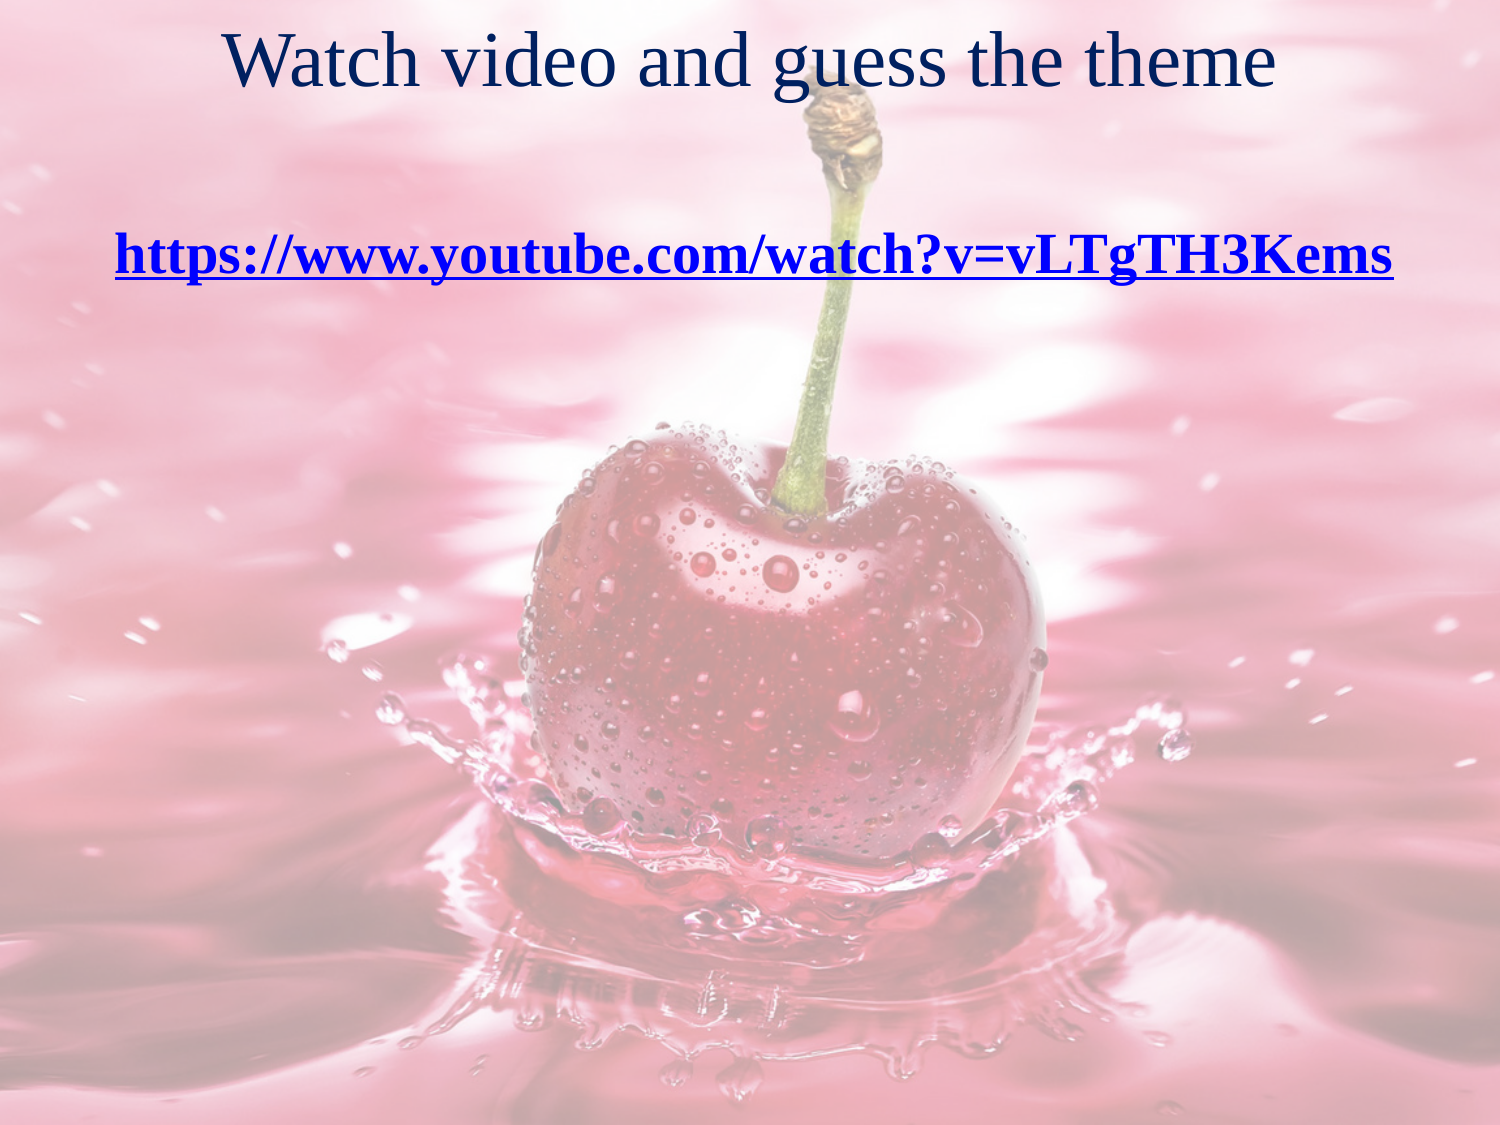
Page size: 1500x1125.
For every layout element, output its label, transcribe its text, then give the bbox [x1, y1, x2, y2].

text_box https://www.youtube.com/watch?v=vLTgTH3Kems [100, 208, 1424, 363]
text_box Watch video and guess the theme [0, 0, 1500, 110]
